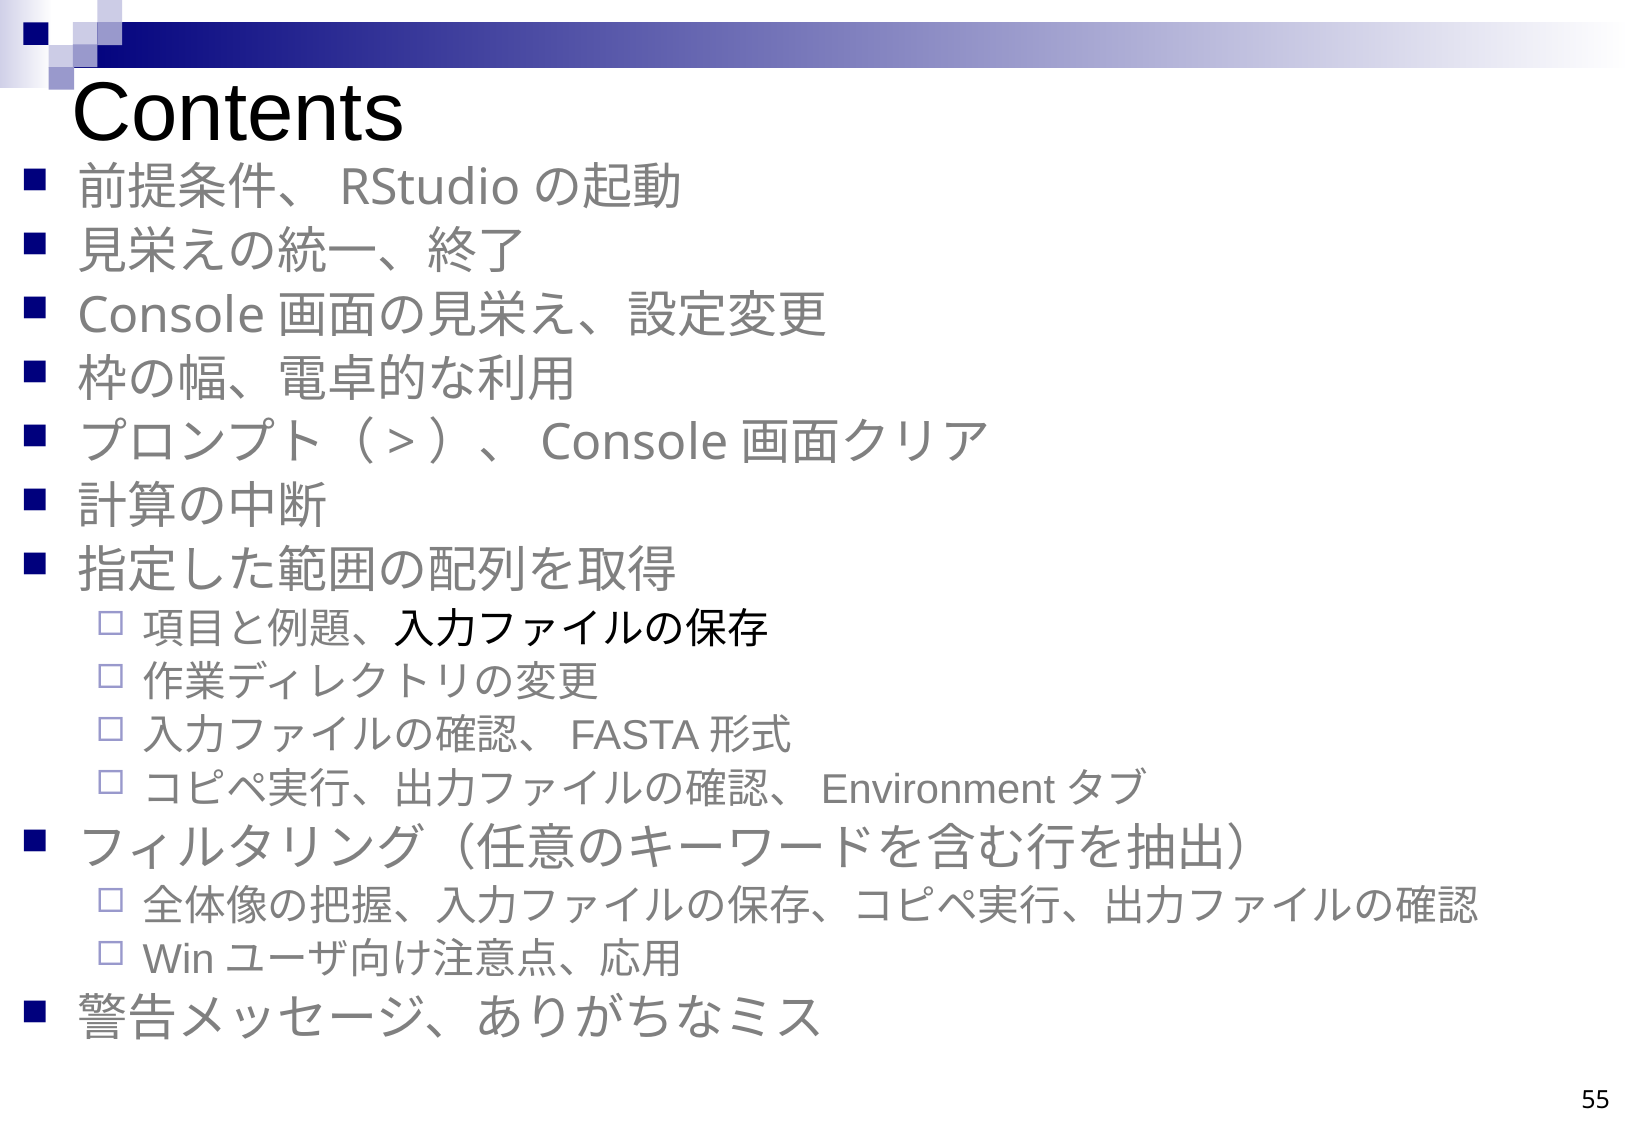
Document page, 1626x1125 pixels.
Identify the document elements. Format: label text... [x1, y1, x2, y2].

slide_number 55 [1245, 1049, 1625, 1125]
list 前提条件、RStudioの起動 見栄えの統一、終了 Console画面の見栄え、設定変更 枠の幅、電卓的な利用 プロンプト（>）、Console画面クリア 計算の中断 指定した範囲の配列を取得 項目と例題、入力ファイルの保存 作業ディレクトリの変更 入力ファイルの確認、FASTA形式 コピペ実行、出力ファイルの確認、Environmentタブ フィルタリング（任意のキーワードを含む行を抽出） 全体像の把握、入力ファイルの保存、コピペ実行、出力ファイルの確認 Winユーザ向け注意点、応用 警告メッセージ、ありがちなミス [5, 153, 1616, 870]
title Contents [56, 30, 1568, 153]
